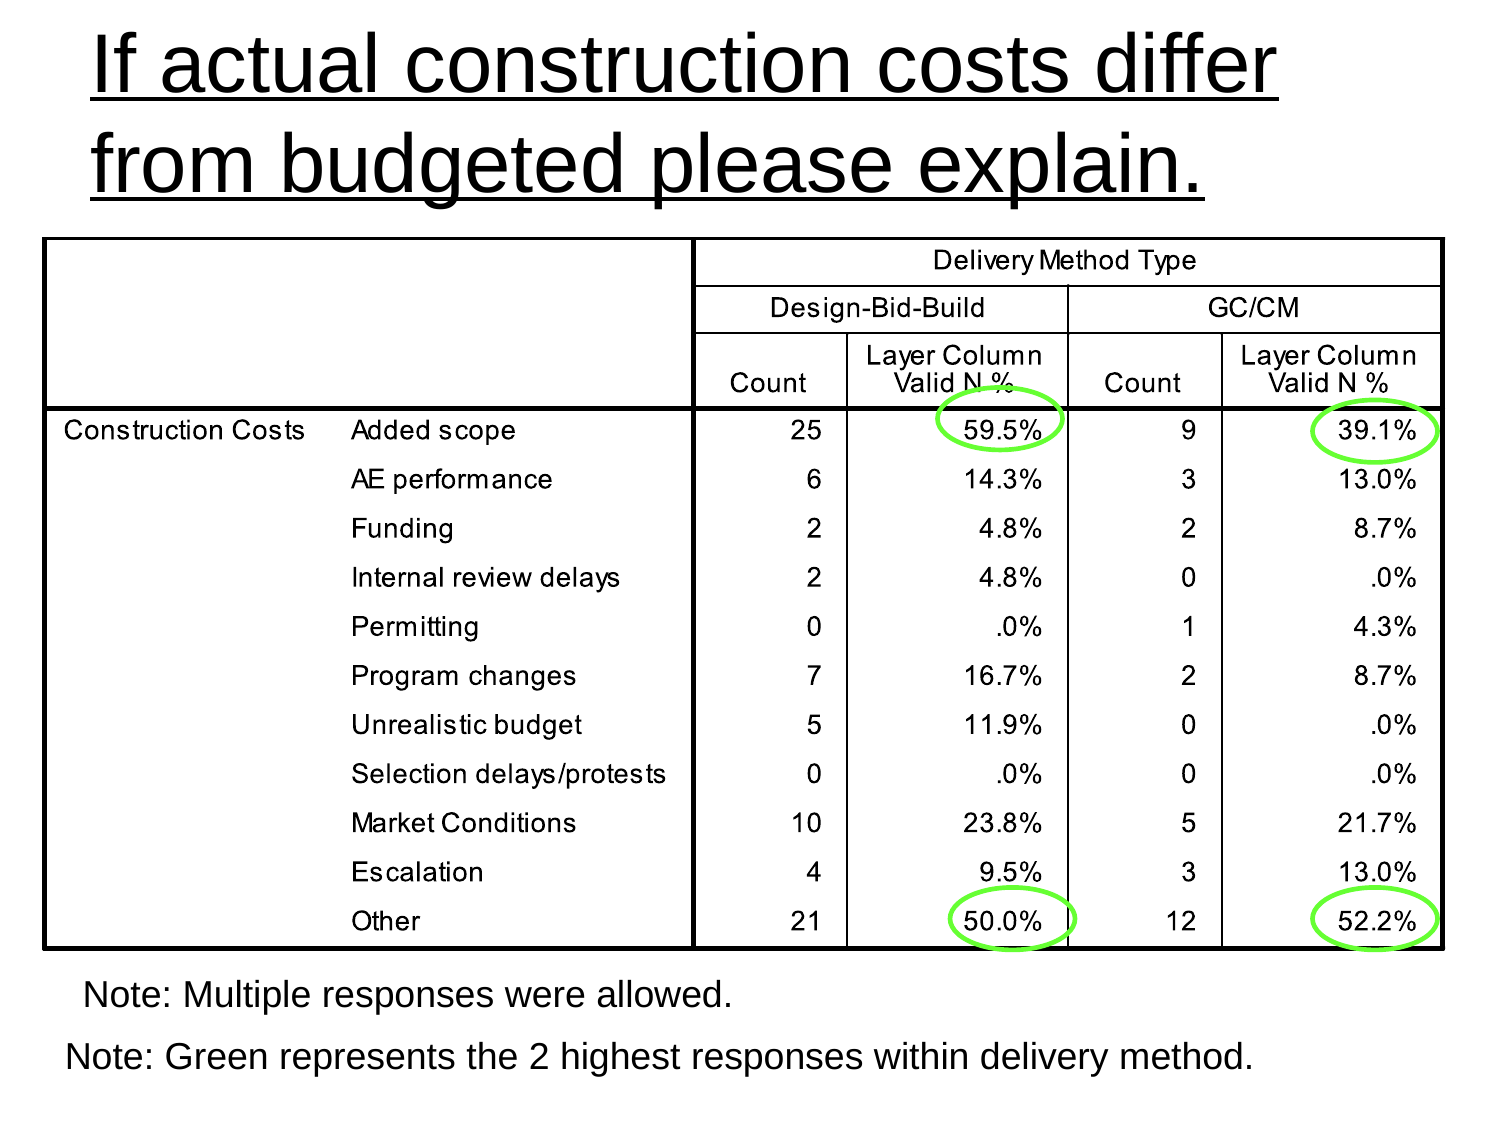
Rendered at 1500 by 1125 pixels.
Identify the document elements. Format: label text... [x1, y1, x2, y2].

text_box Note: Green represents the 2 highest responses within delivery method. [50, 1024, 1375, 1085]
picture [37, 237, 1452, 956]
text_box Note: Multiple responses were allowed. [67, 964, 749, 1023]
title If actual construction costs differ from budgeted please explain. [74, 0, 1426, 218]
